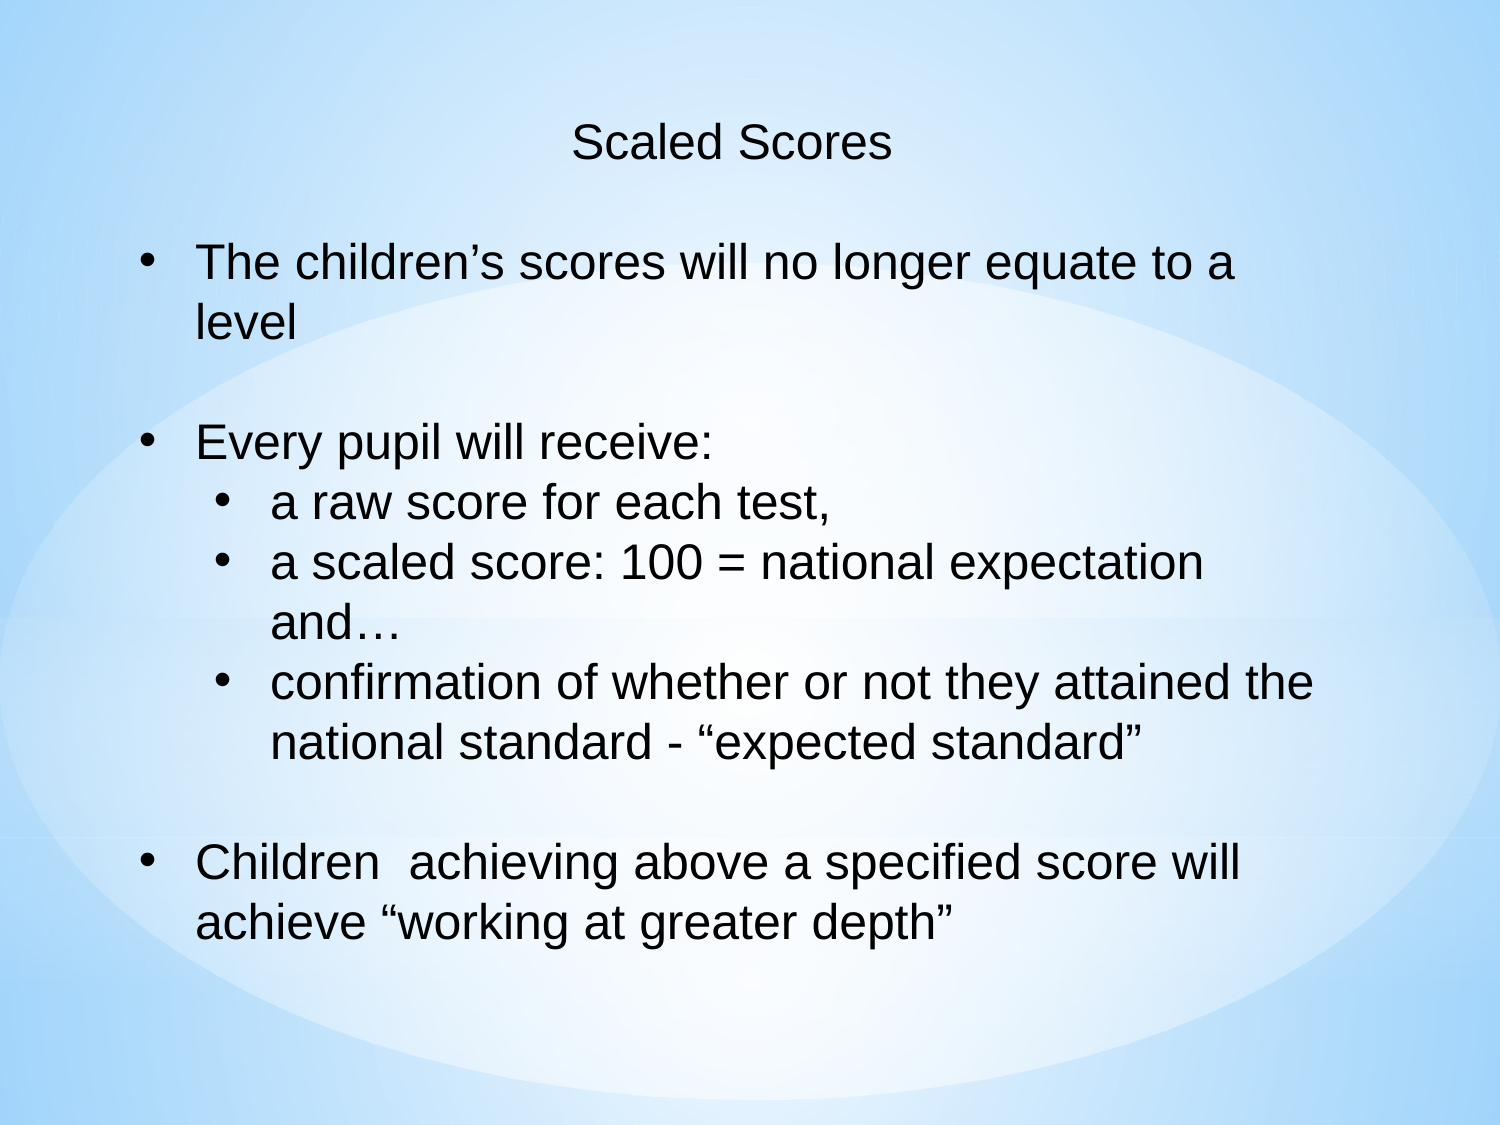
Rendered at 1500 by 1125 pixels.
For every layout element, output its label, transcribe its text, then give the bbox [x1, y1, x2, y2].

text_box Scaled Scores The children’s scores will no longer equate to a level Every pupil will receive: a raw score for each test, a scaled score: 100 = national expectation and… confirmation of whether or not they attained the national standard - “expected standard” Children achieving above a specified score will achieve “working at greater depth” [123, 101, 1341, 957]
